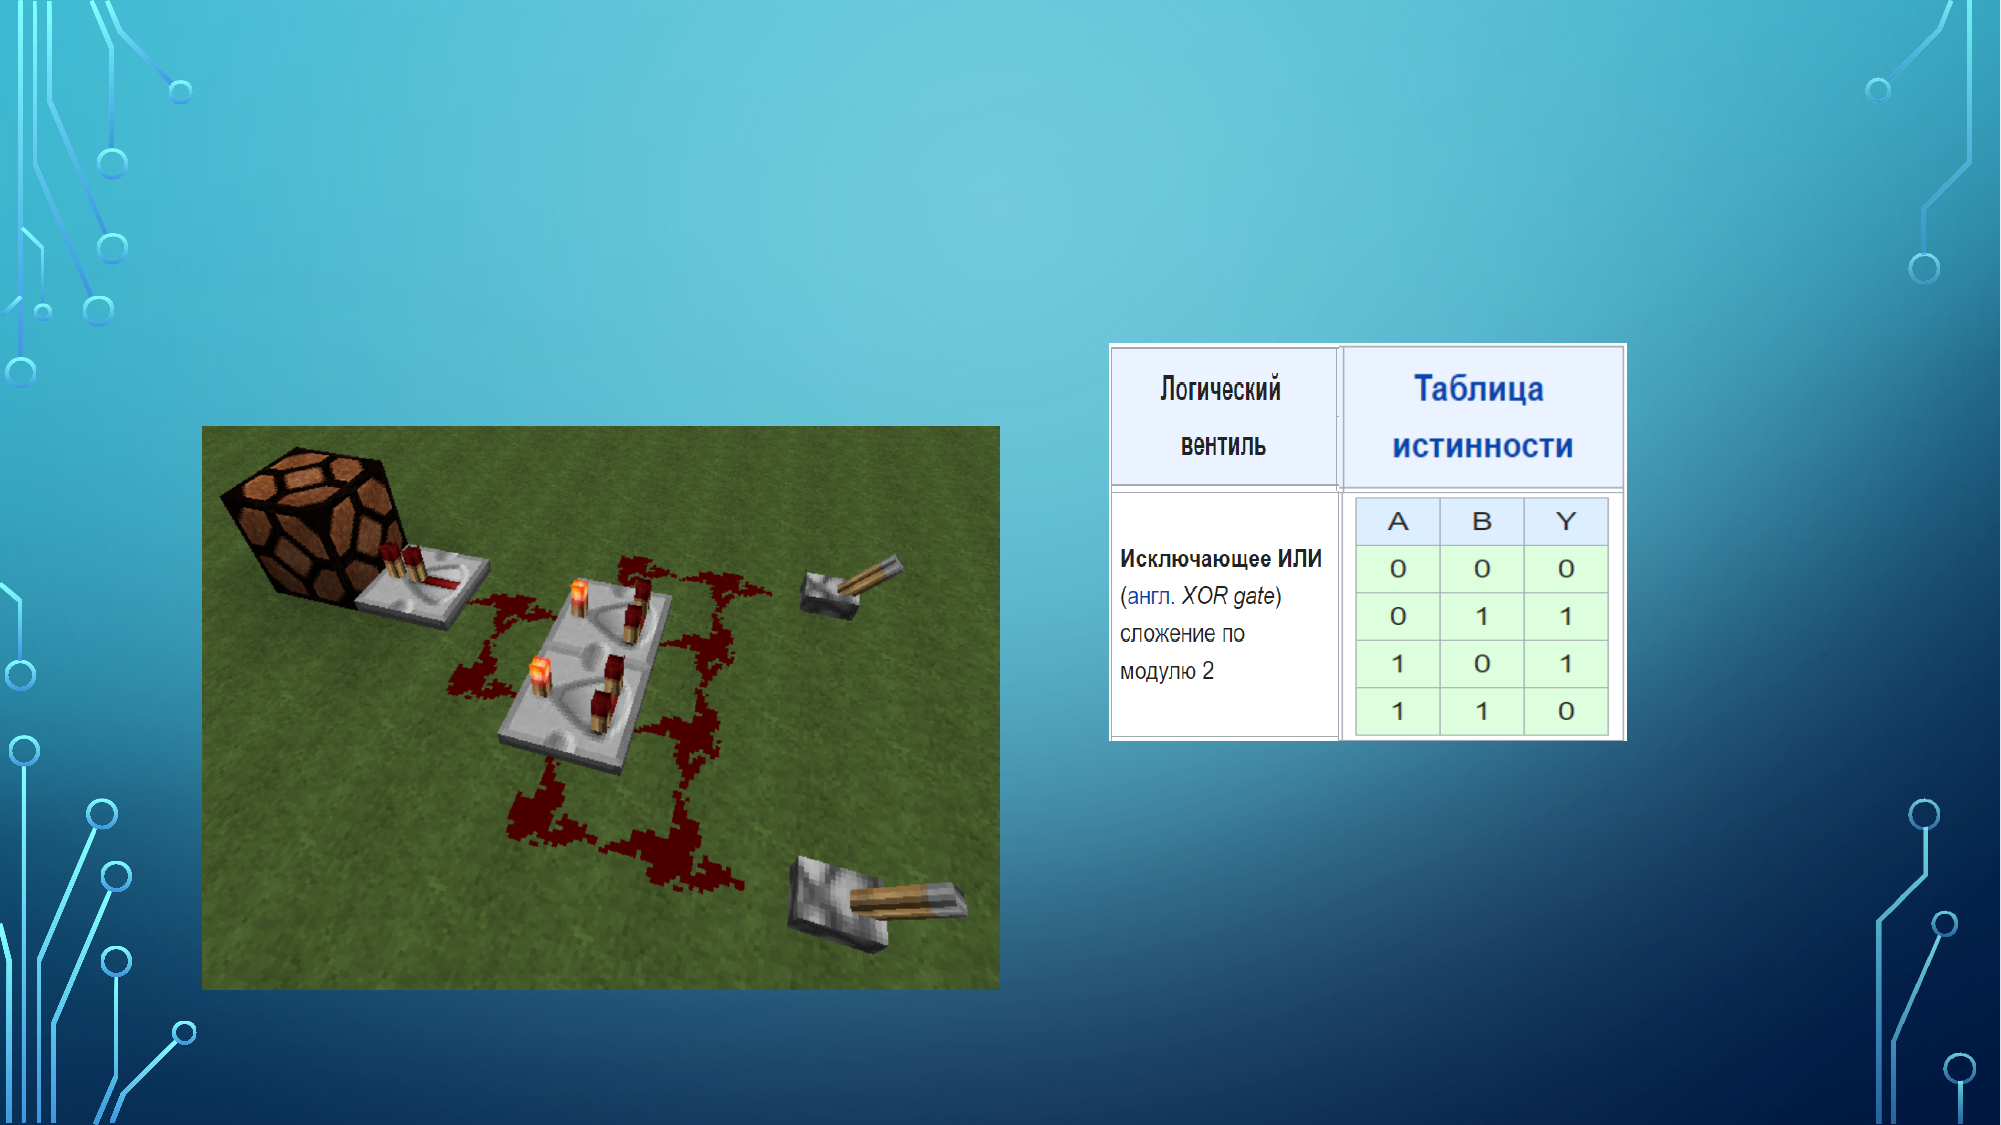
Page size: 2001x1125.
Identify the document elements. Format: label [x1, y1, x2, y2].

picture [1108, 343, 1627, 741]
picture [202, 425, 1000, 990]
